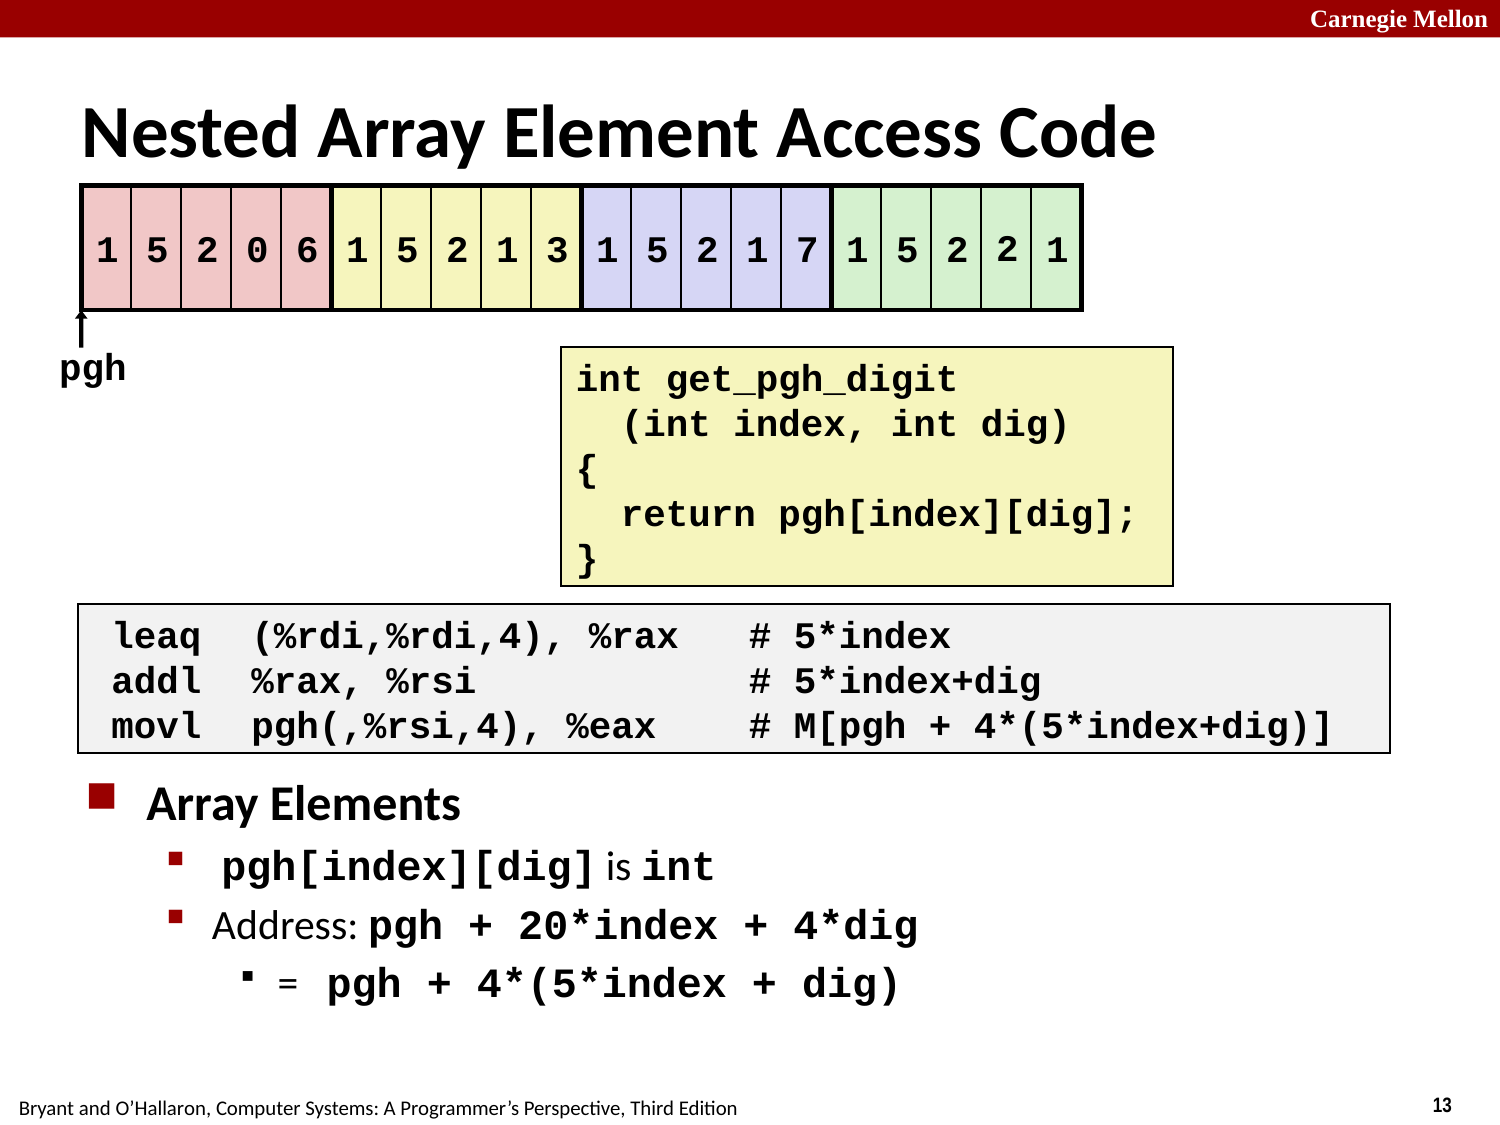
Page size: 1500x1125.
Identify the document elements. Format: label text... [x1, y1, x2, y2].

text_box leaq (%rdi,%rdi,4), %rax # 5*index addl %rax, %rsi # 5*index+dig movl pgh(,%rsi,4), %eax # M[pgh + 4*(5*index+dig)] [77, 603, 1391, 754]
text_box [43, 184, 1082, 396]
title Nested Array Element Access Code [66, 80, 1426, 176]
list Array Elements pgh[index][dig] is int Address: pgh + 20*index + 4*dig = pgh + 4*(5*index + dig) [74, 763, 1441, 1051]
text_box int get_pgh_digit (int index, int dig) { return pgh[index][dig]; } [560, 346, 1174, 587]
